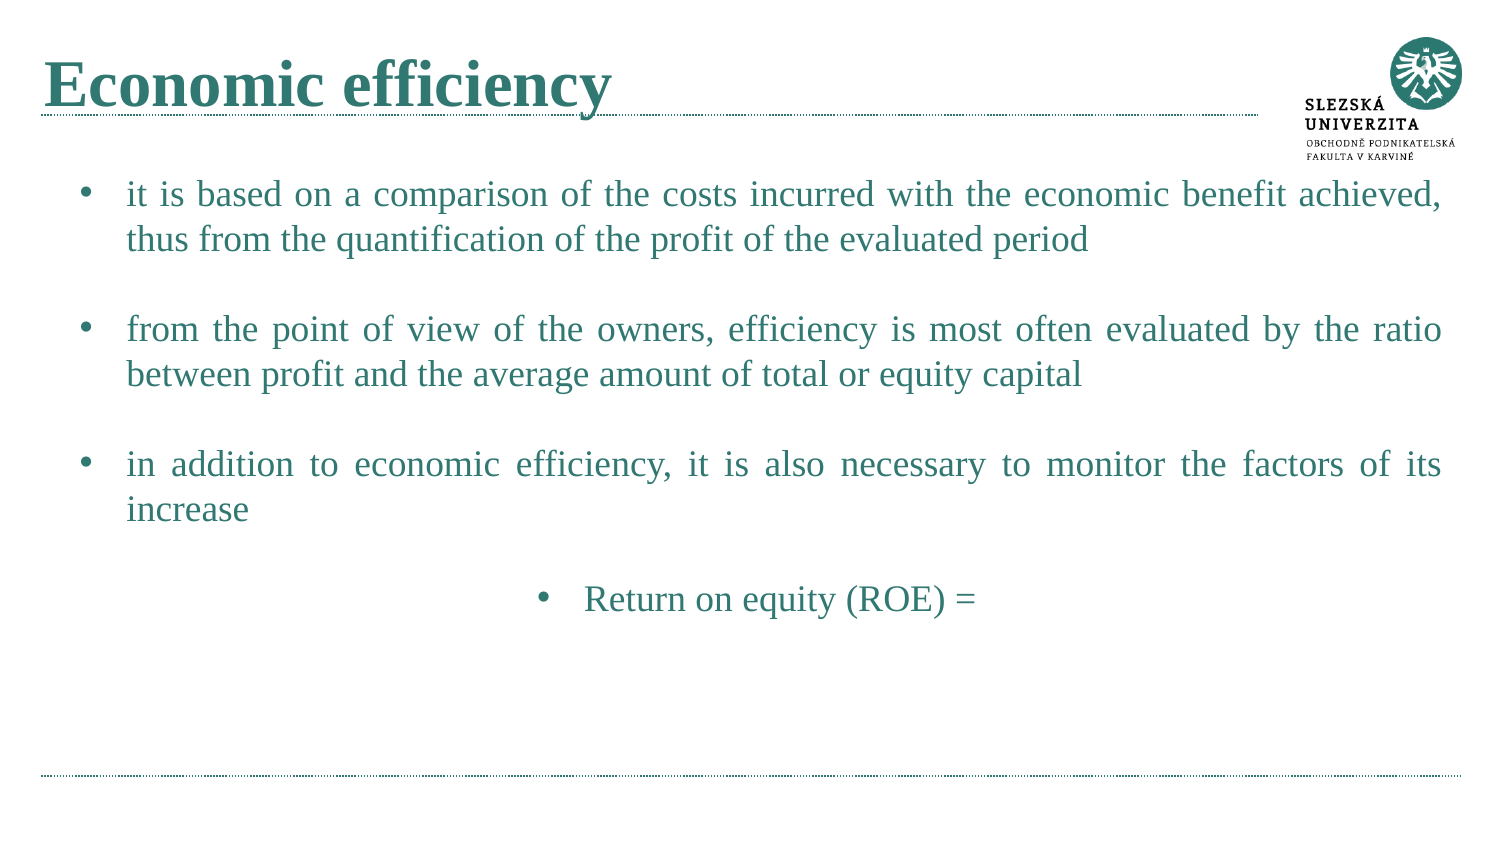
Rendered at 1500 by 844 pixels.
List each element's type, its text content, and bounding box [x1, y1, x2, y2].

picture [1305, 37, 1462, 160]
title Economic efficiency [29, 32, 1235, 103]
text_box [64, 161, 1329, 682]
